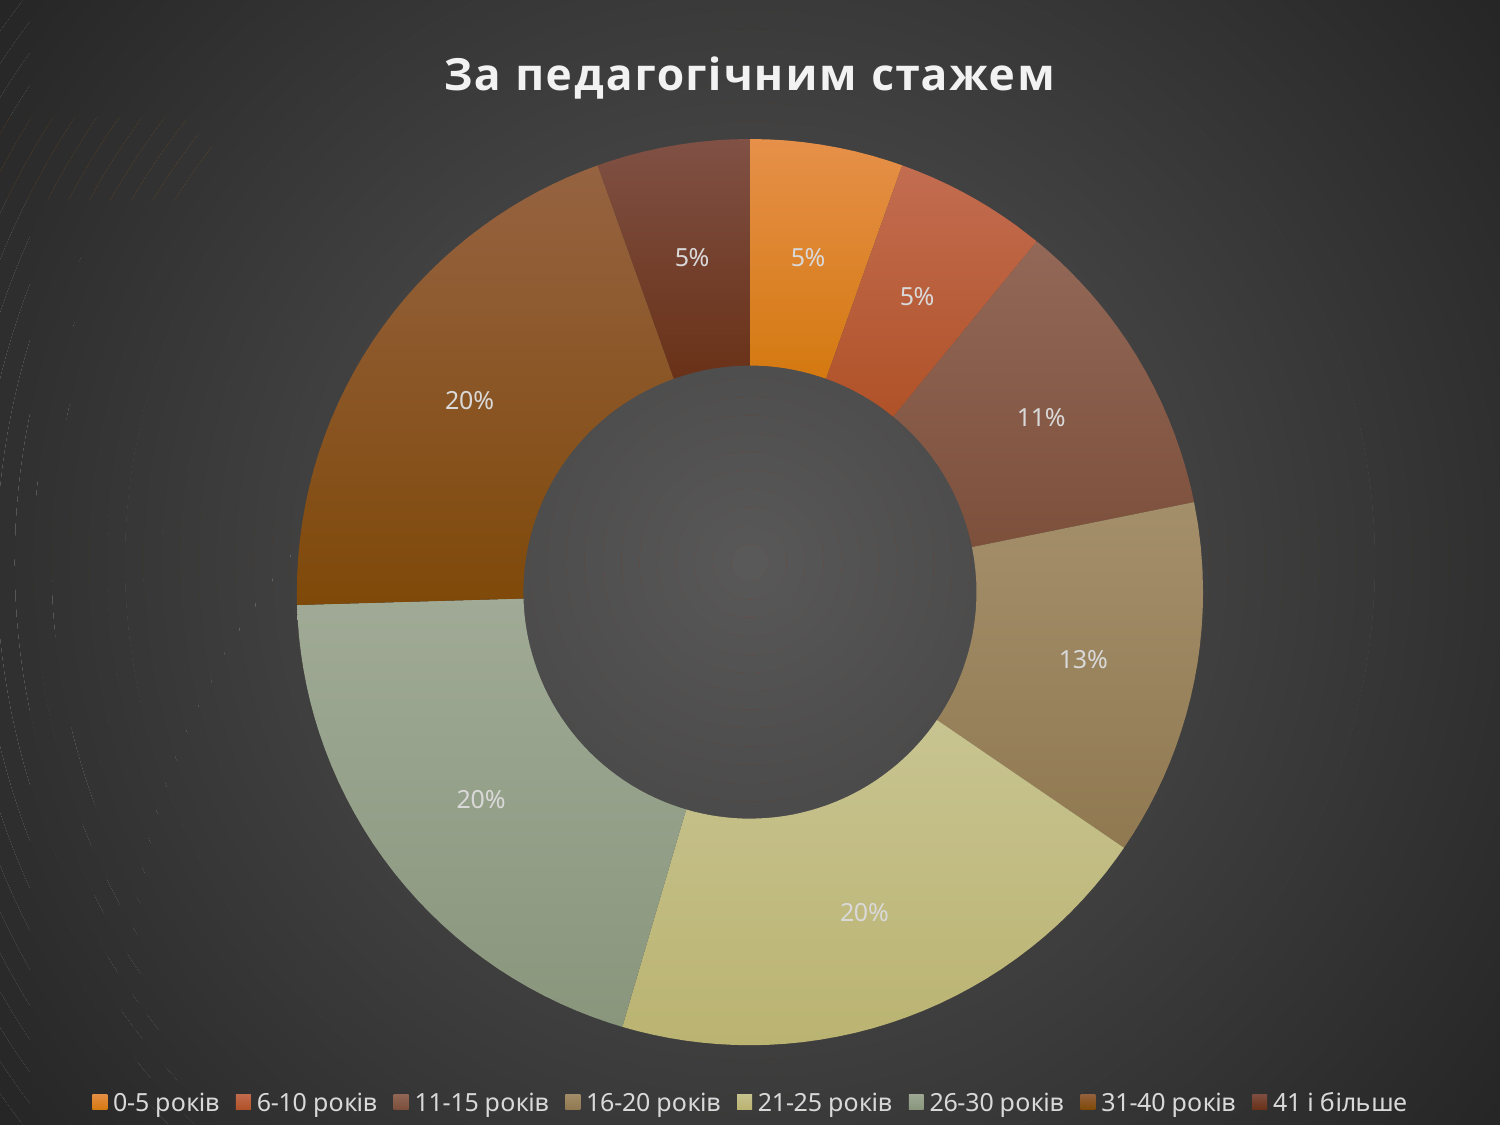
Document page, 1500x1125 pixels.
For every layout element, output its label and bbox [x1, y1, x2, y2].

chart [0, 0, 1500, 1125]
